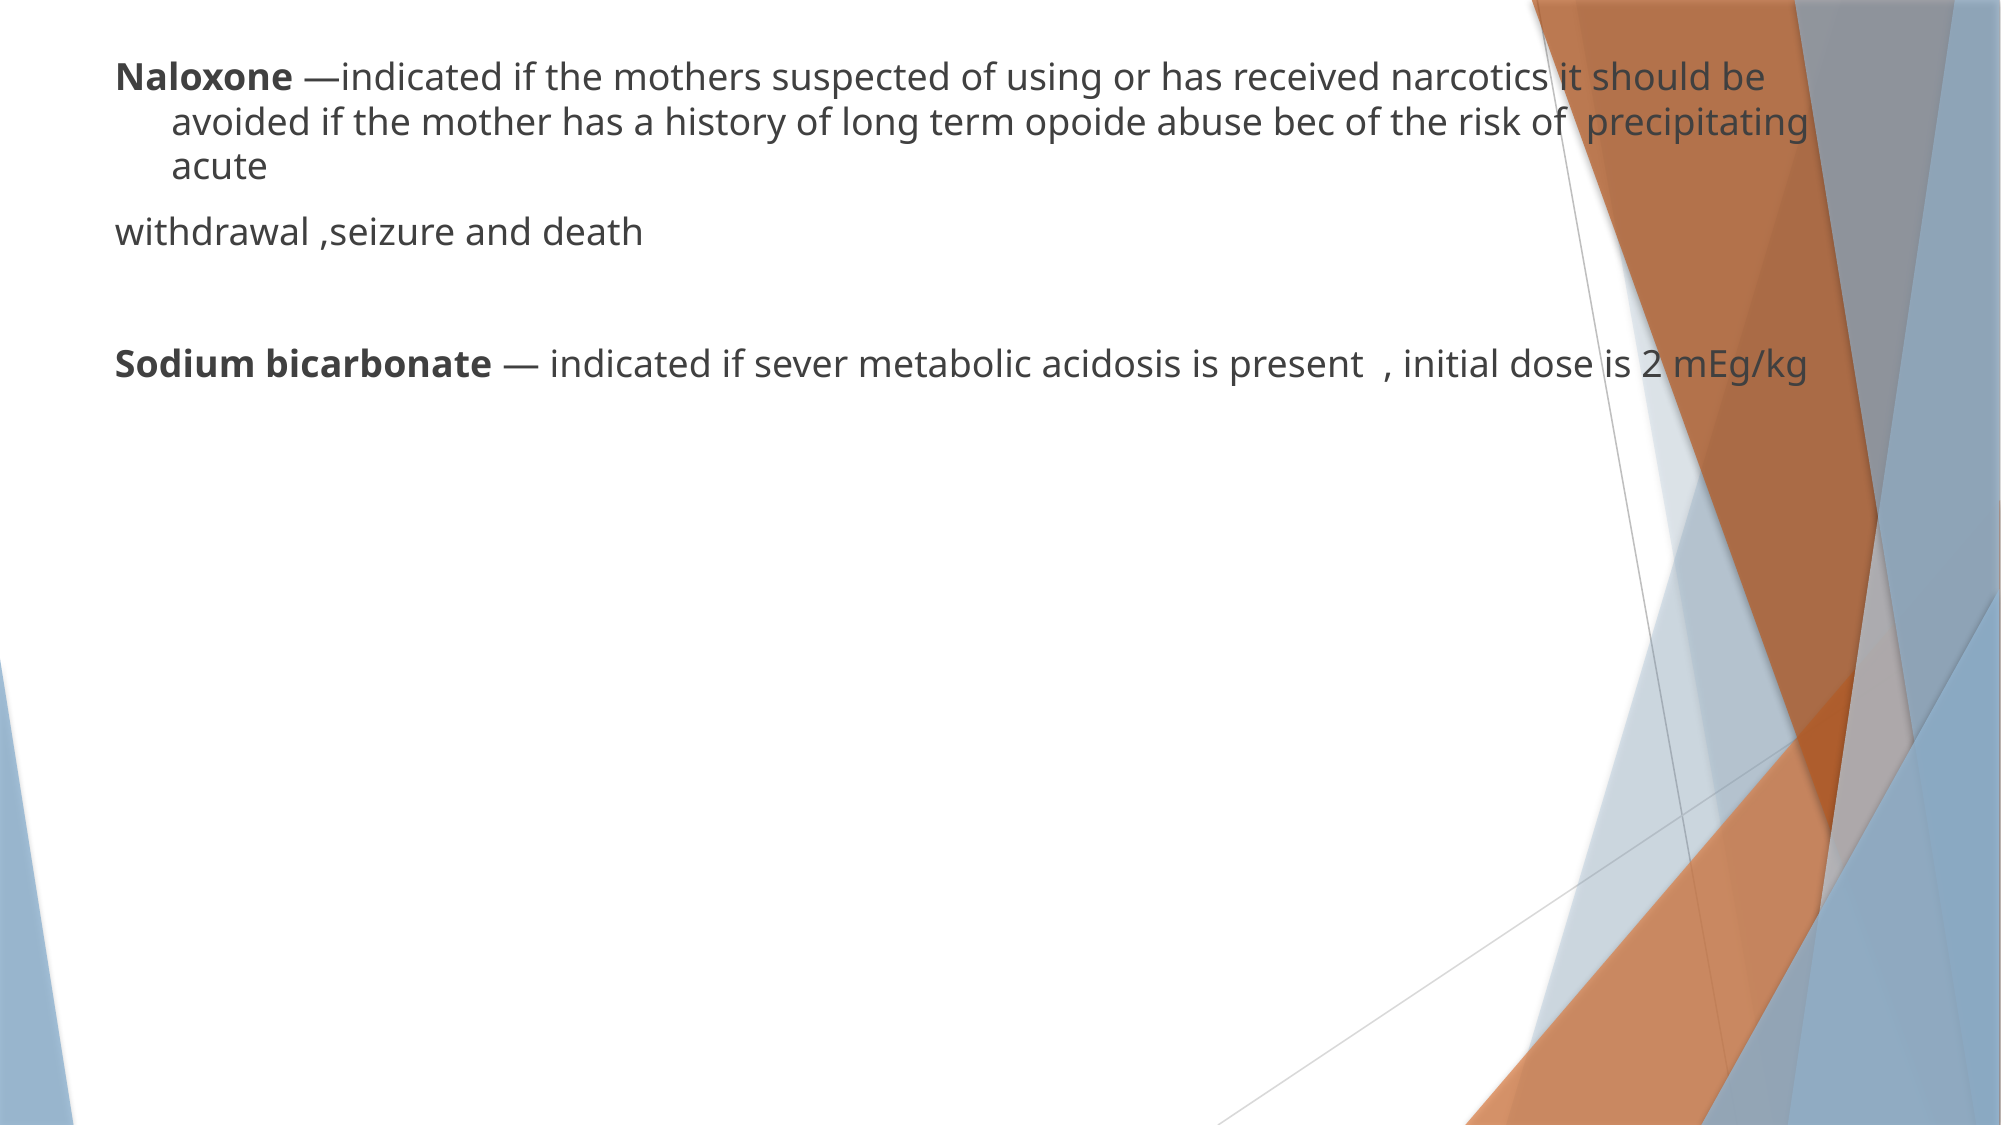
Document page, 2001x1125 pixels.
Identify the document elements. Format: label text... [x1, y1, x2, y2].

list Naloxone —indicated if the mothers suspected of using or has received narcotics it should be avoided if the mother has a history of long term opoide abuse bec of the risk of precipitating acute withdrawal ,seizure and death Sodium bicarbonate — indicated if sever metabolic acidosis is present , initial dose is 2 mEg/kg [99, 45, 1900, 1005]
